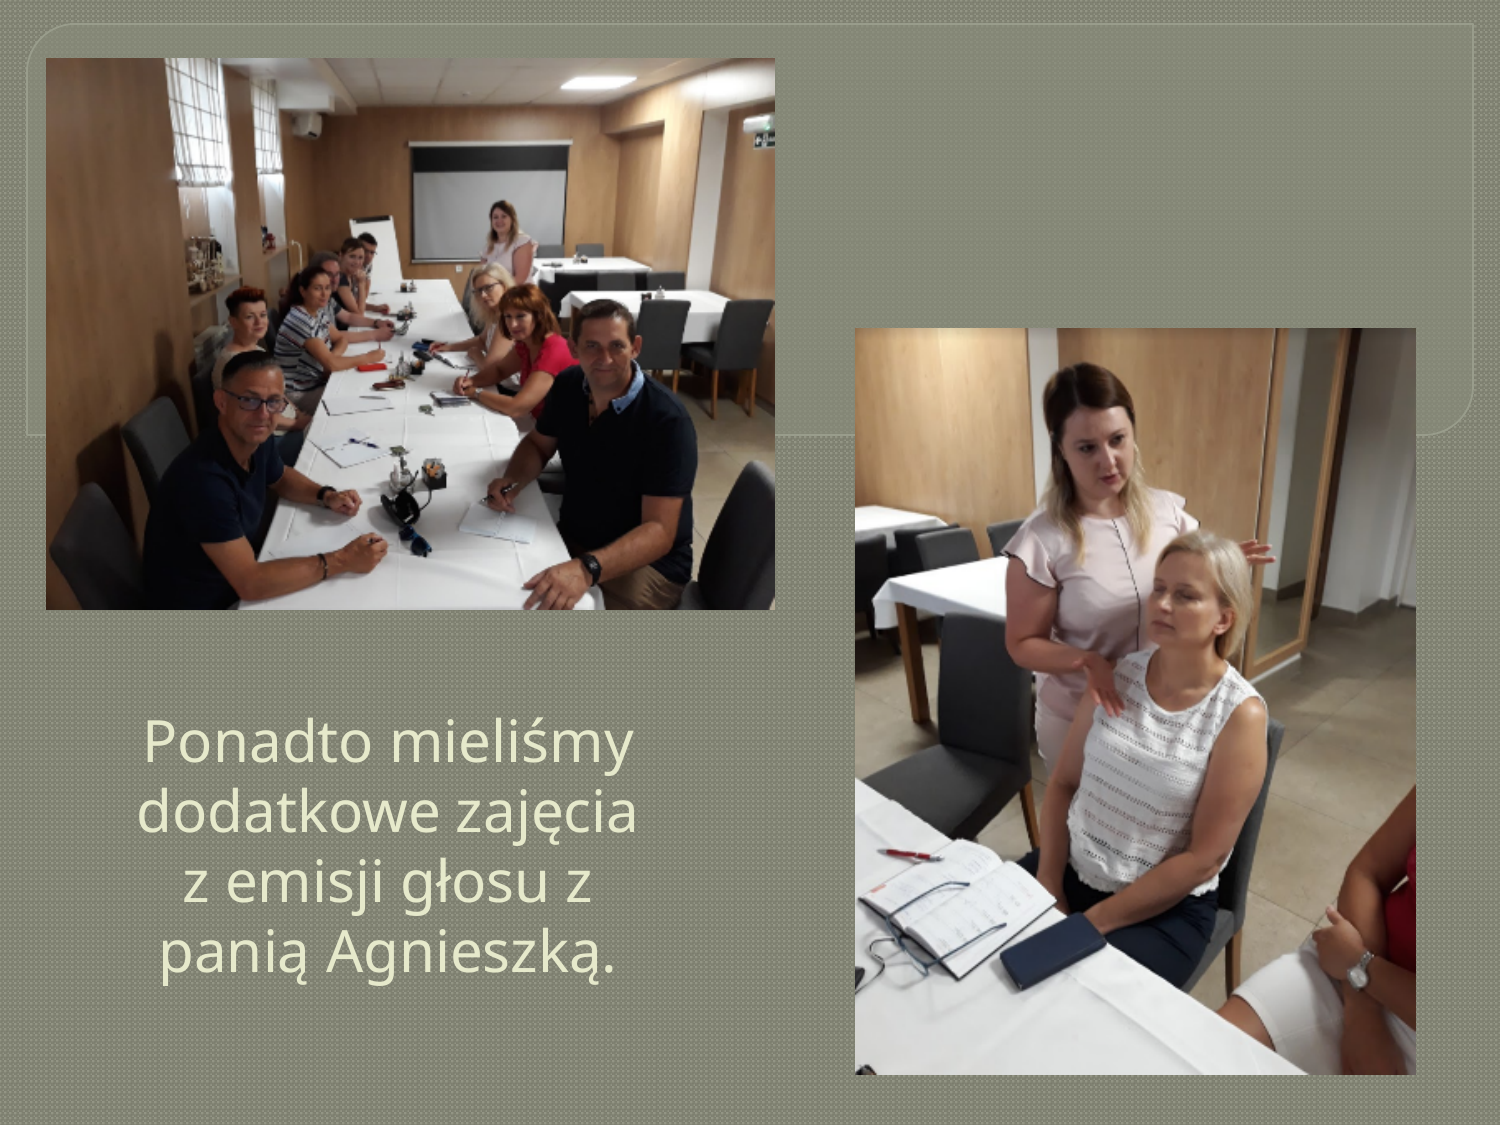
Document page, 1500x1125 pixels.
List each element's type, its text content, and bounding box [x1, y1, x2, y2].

title Ponadto mieliśmy dodatkowe zajęcia z emisji głosu z panią Agnieszką. [128, 750, 678, 992]
picture [855, 327, 1416, 1076]
picture [46, 58, 775, 610]
